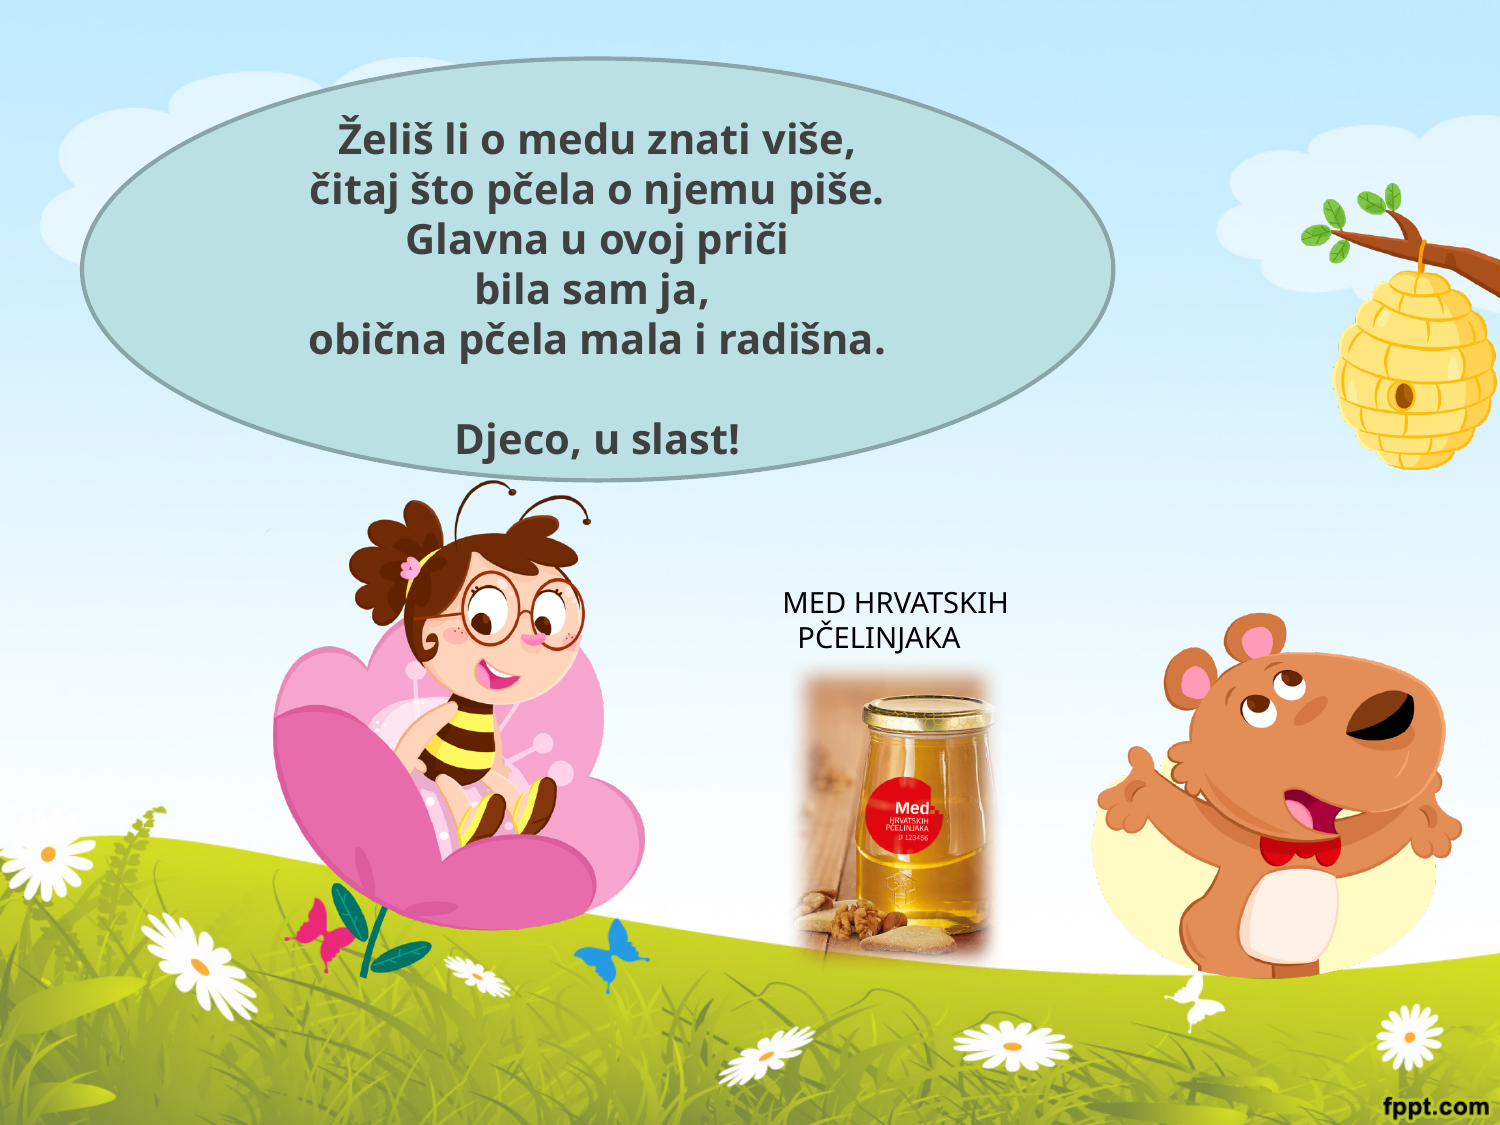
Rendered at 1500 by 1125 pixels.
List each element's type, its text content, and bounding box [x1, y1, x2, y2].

text_box MED HRVATSKIH PČELINJAKA [908, 576, 955, 654]
text_box [1055, 169, 1116, 370]
text_box Želiš li o medu znati više, čitaj što pčela o njemu piše. Glavna u ovoj priči bila sam ja, obična pčela mala i radišna. Djeco, u slast! [140, 105, 1055, 471]
text_box [79, 169, 140, 303]
picture [0, 0, 1500, 1125]
text_box [268, 56, 928, 105]
